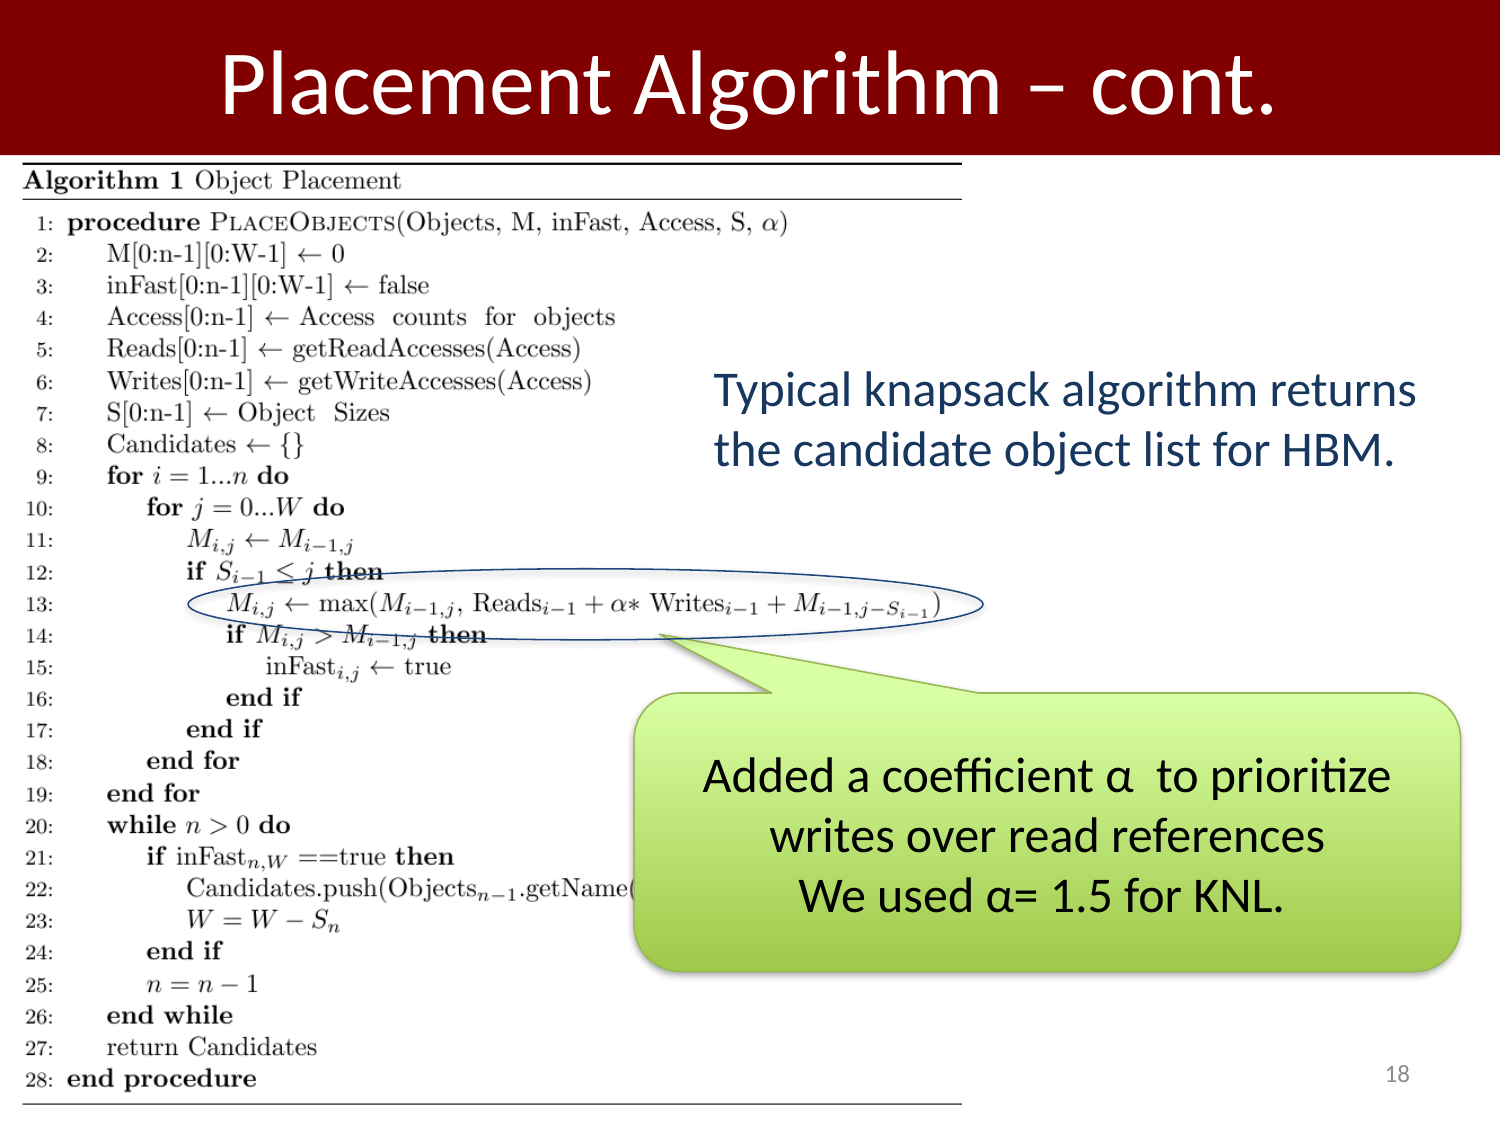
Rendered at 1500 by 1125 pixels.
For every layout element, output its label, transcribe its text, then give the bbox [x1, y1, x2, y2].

text_box [968, 593, 984, 615]
text_box Typical knapsack algorithm returns the candidate object list for HBM. [968, 348, 1451, 484]
text_box Added a coefficient α to prioritize writes over read references We used α= 1.5 for KNL. [968, 690, 1462, 973]
picture [17, 155, 962, 1117]
slide_number 18 [1074, 1042, 1425, 1103]
title Placement Algorithm – cont. [0, 0, 1500, 156]
